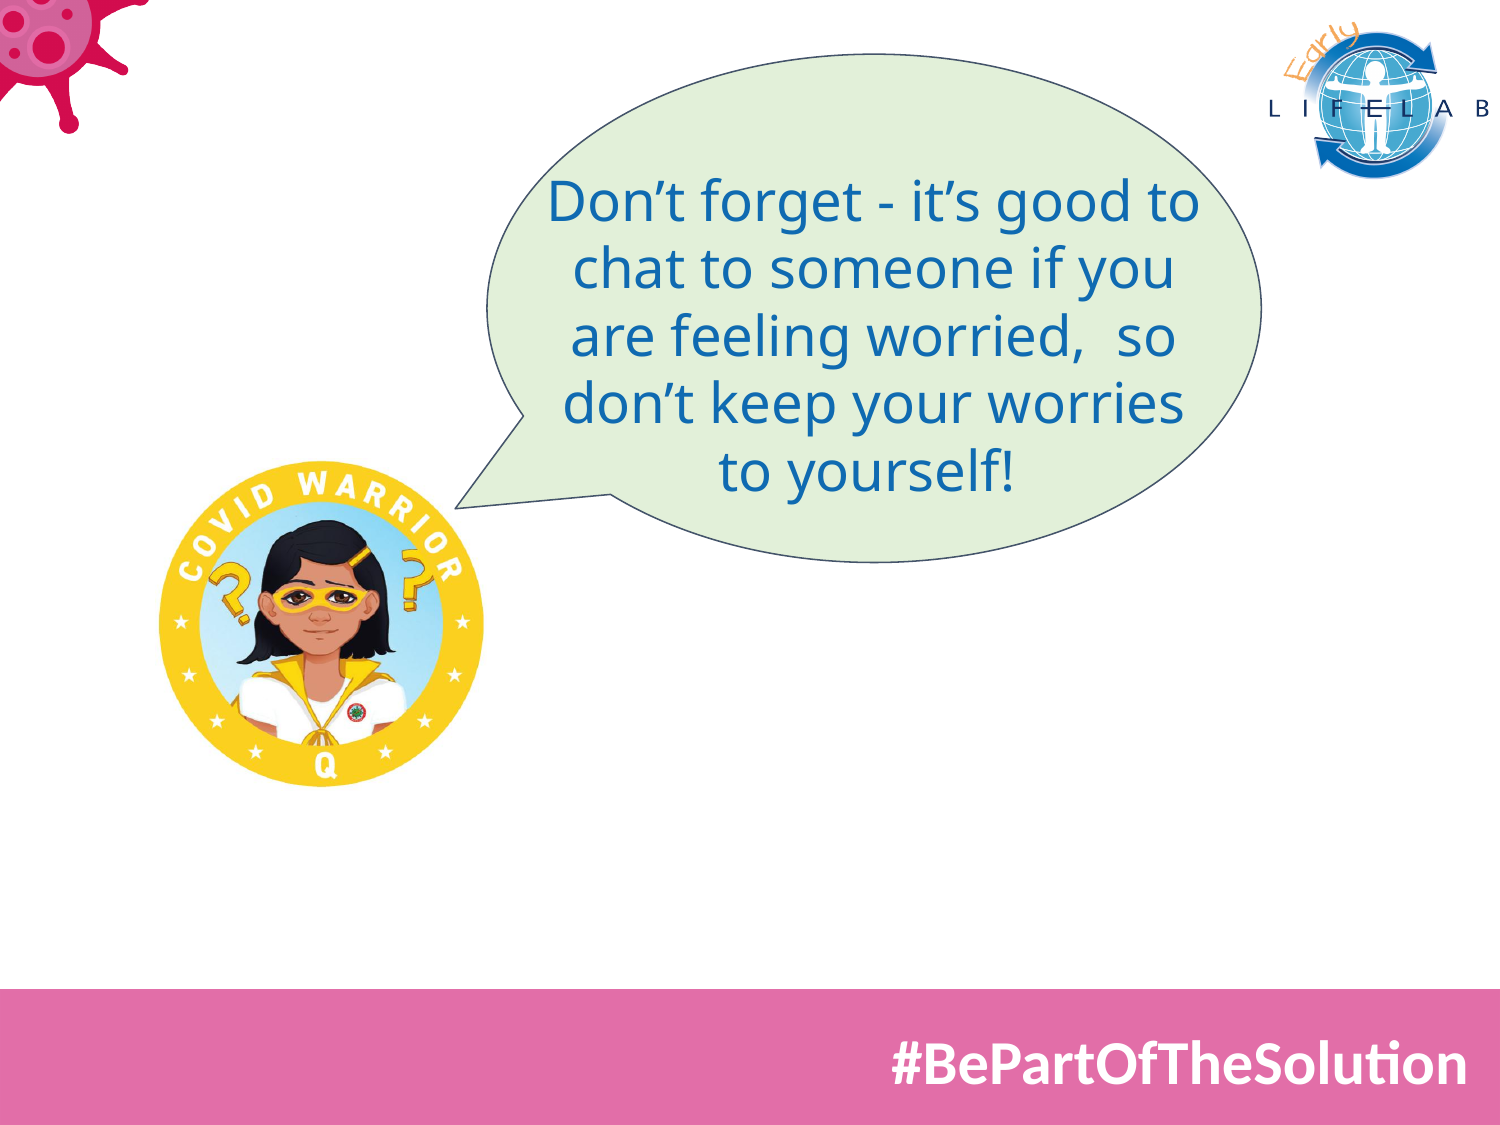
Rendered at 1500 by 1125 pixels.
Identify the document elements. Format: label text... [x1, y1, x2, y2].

picture [0, 0, 150, 135]
text_box [1218, 191, 1262, 426]
text_box [486, 191, 530, 506]
text_box Don’t forget - it’s good to chat to someone if you are feeling worried, so don’t keep your worries to yourself! [530, 150, 1218, 518]
text_box [571, 54, 1178, 150]
picture [1252, 19, 1500, 194]
text_box [655, 518, 1093, 563]
picture [155, 458, 488, 791]
